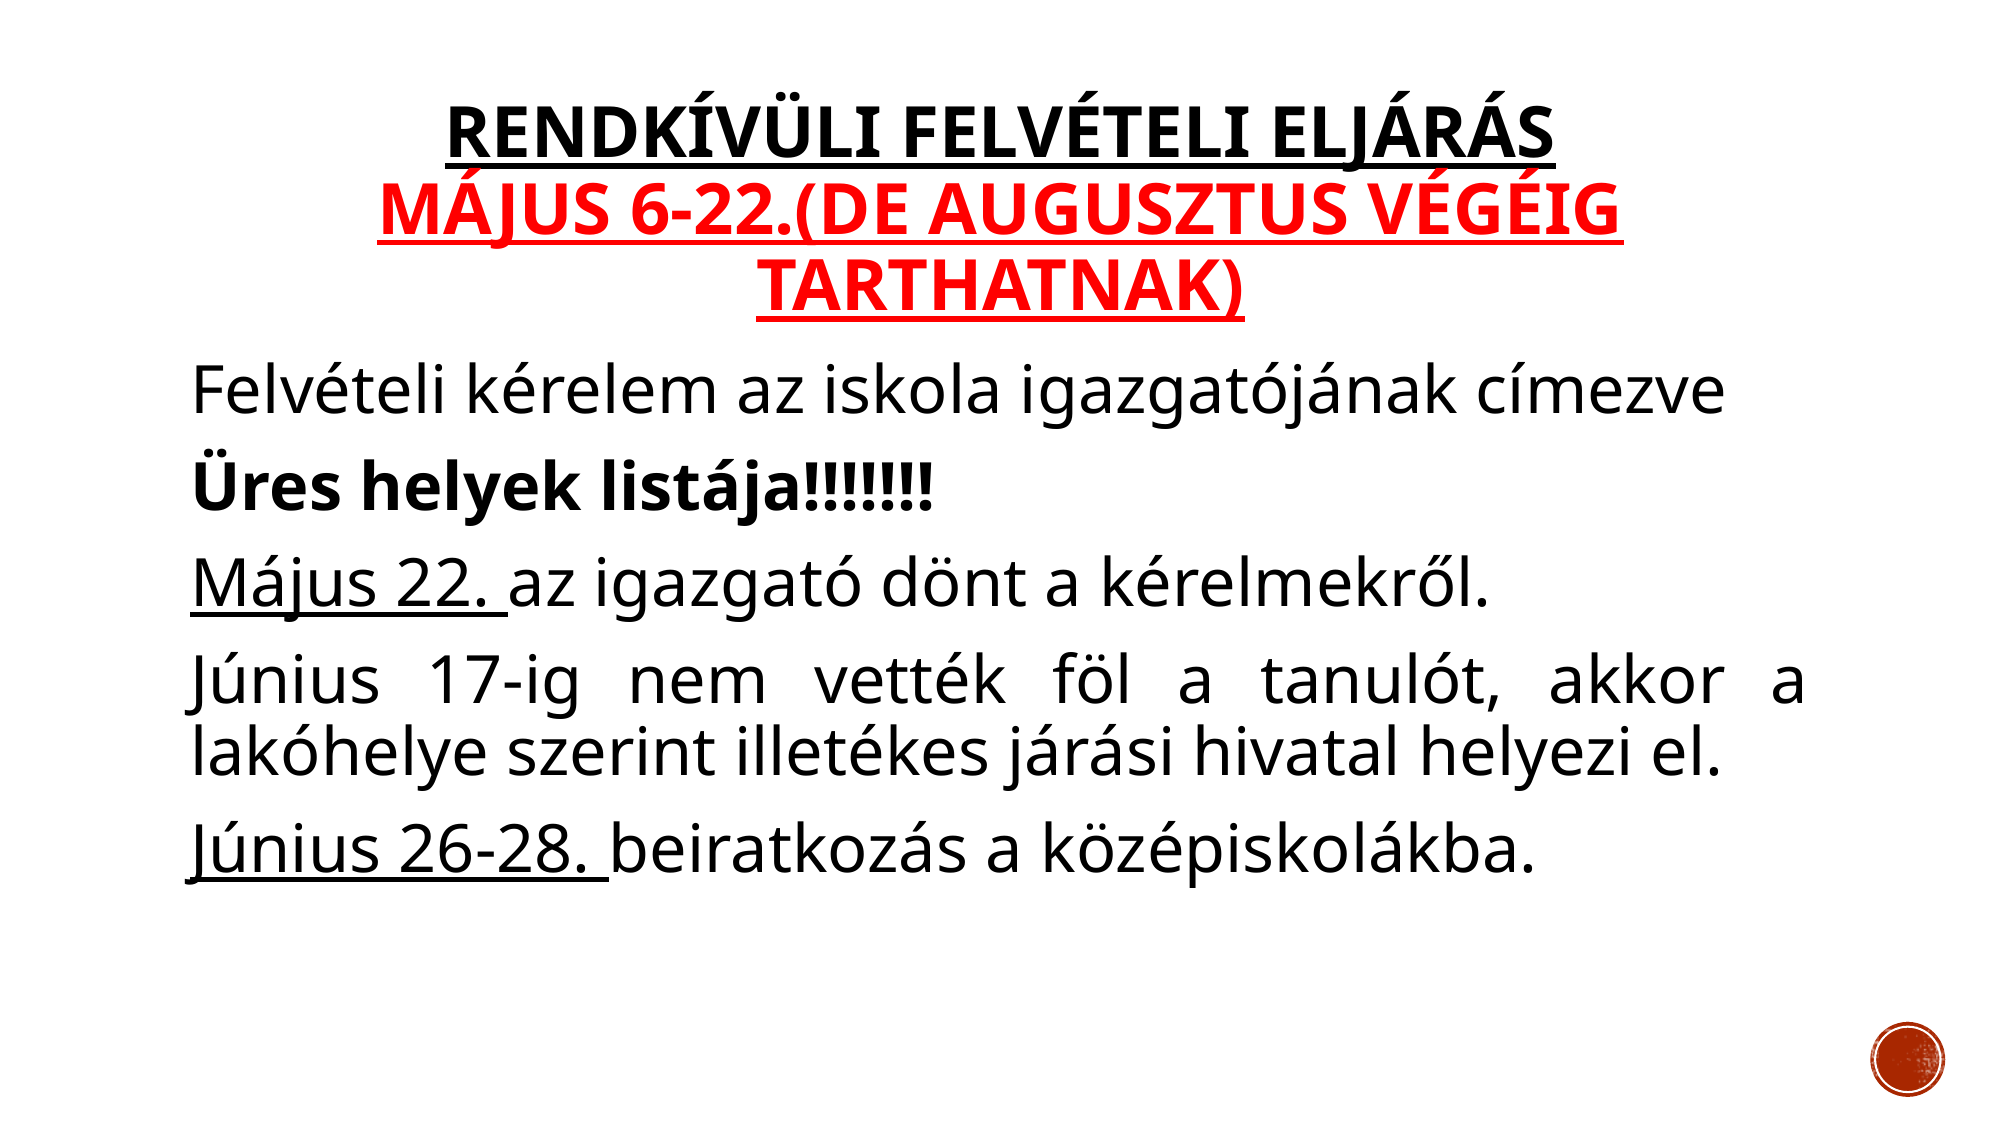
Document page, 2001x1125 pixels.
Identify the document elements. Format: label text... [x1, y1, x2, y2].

list Felvételi kérelem az iskola igazgatójának címezve Üres helyek listája!!!!!!! Május 22. az igazgató dönt a kérelmekről. Június 17-ig nem vették föl a tanulót, akkor a lakóhelye szerint illetékes járási hivatal helyezi el. Június 26-28. beiratkozás a középiskolákba. [175, 348, 1826, 1013]
picture [1870, 1021, 1946, 1097]
title RENDKÍVÜLI FELVÉTELI ELJÁRÁS MÁJUS 6-22.(DE AUGUSZTUS VÉGÉIG TARTHATNAK) [175, 79, 1826, 344]
